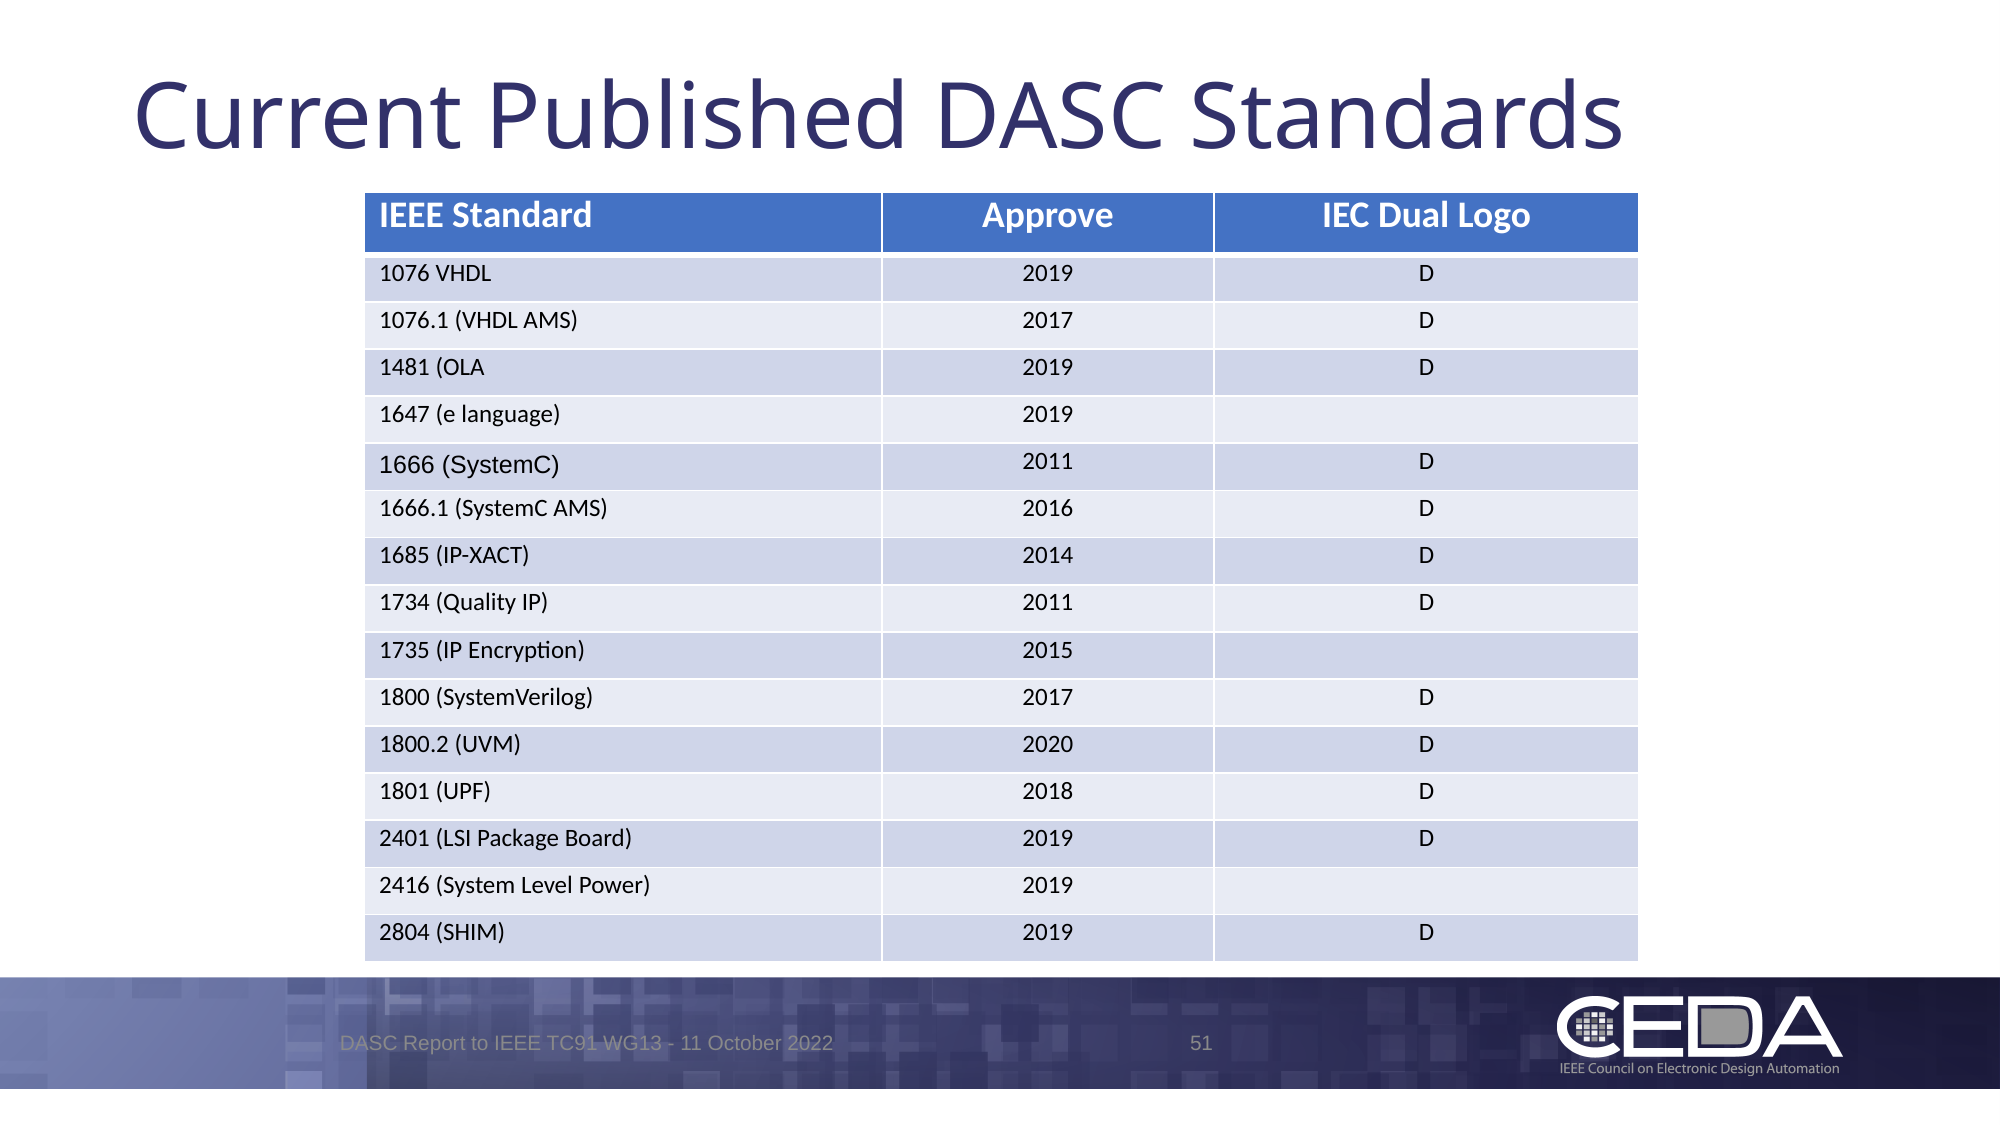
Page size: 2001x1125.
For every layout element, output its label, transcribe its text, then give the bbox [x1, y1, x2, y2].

table_cell 2416 (System Level Power) [365, 868, 881, 914]
table_cell D [1215, 491, 1638, 537]
table_cell 2011 [883, 586, 1213, 631]
table_cell D [1215, 258, 1638, 301]
table_cell D [1215, 821, 1638, 867]
table_cell D [1215, 538, 1638, 584]
picture [0, 0, 2000, 1125]
table_cell 2014 [883, 538, 1213, 584]
table_cell 1801 (UPF) [365, 774, 881, 819]
table_cell 1800.2 (UVM) [365, 727, 881, 772]
table_cell 1647 (e language) [365, 397, 881, 442]
table_cell D [1215, 586, 1638, 631]
table_cell 2019 [883, 868, 1213, 914]
table_header Approve [883, 193, 1213, 252]
table_cell D [1215, 774, 1638, 819]
table_cell D [1215, 915, 1638, 961]
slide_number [324, 1012, 1138, 1073]
table_cell 2020 [883, 727, 1213, 772]
table_cell D [1215, 303, 1638, 348]
table_cell 1666.1 (SystemC AMS) [365, 491, 881, 537]
table_cell 1800 (SystemVerilog) [365, 680, 881, 725]
table_cell 2017 [883, 303, 1213, 348]
table_cell 2804 (SHIM) [365, 915, 881, 961]
table_cell 2017 [883, 680, 1213, 725]
slide_number 51 [1175, 1012, 1288, 1073]
table_cell 1666 (SystemC) [365, 444, 881, 490]
table_cell 1735 (IP Encryption) [365, 633, 881, 678]
table_cell 2019 [883, 350, 1213, 395]
title Current Published DASC Standards [117, 10, 1843, 228]
table_cell [1215, 633, 1638, 678]
table_cell 2016 [883, 491, 1213, 537]
table_cell [1215, 868, 1638, 914]
table_cell 2018 [883, 774, 1213, 819]
table_cell 2401 (LSI Package Board) [365, 821, 881, 867]
table_cell D [1215, 444, 1638, 490]
table_cell D [1215, 680, 1638, 725]
table_header IEC Dual Logo [1215, 193, 1638, 252]
table_cell 1734 (Quality IP) [365, 586, 881, 631]
table_cell 1076 VHDL [365, 258, 881, 301]
table_cell 2019 [883, 915, 1213, 961]
table_cell 1685 (IP-XACT) [365, 538, 881, 584]
table_cell D [1215, 350, 1638, 395]
table_header IEEE Standard [365, 193, 881, 252]
table_cell 2011 [883, 444, 1213, 490]
table_cell 1076.1 (VHDL AMS) [365, 303, 881, 348]
table_cell 2019 [883, 258, 1213, 301]
table_cell [1215, 397, 1638, 442]
table_cell D [1215, 727, 1638, 772]
table_cell 2015 [883, 633, 1213, 678]
table_cell 2019 [883, 821, 1213, 867]
table_cell 2019 [883, 397, 1213, 442]
table_cell 1481 (OLA [365, 350, 881, 395]
